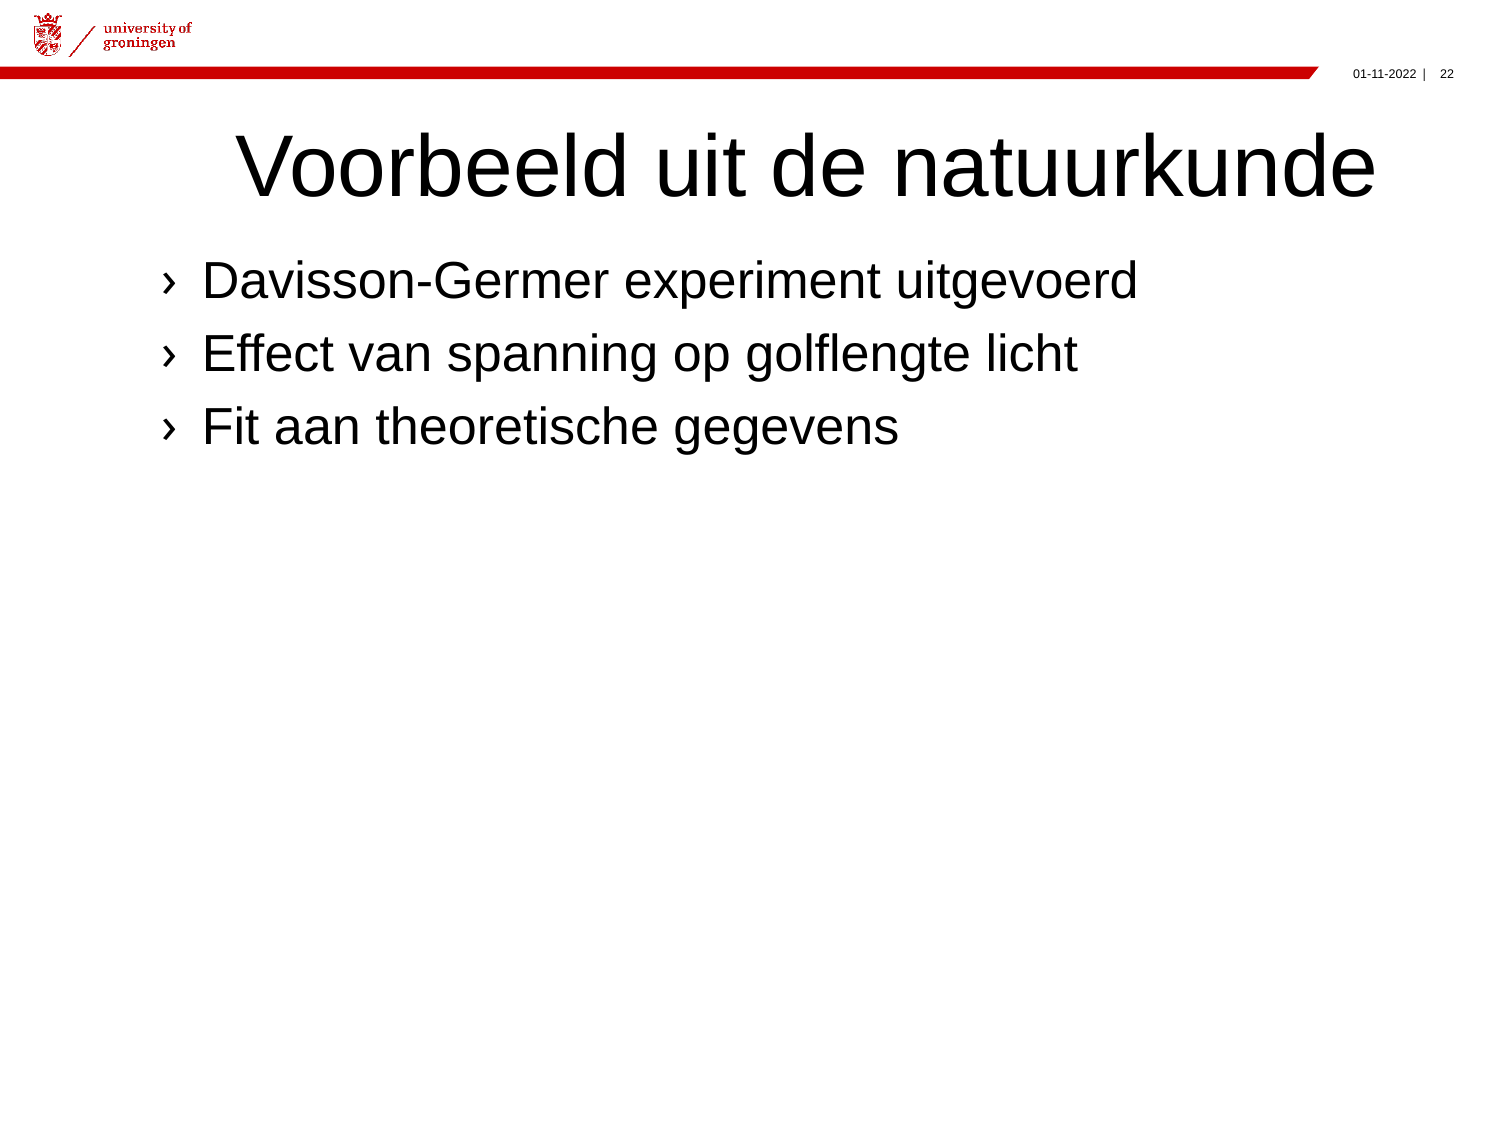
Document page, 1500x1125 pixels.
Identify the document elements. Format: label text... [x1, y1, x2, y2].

picture [34, 13, 192, 57]
title Voorbeeld uit de natuurkunde [0, 95, 1500, 226]
list Davisson-Germer experiment uitgevoerd Effect van spanning op golflengte licht Fit aan theoretische gegevens [0, 238, 1500, 1084]
